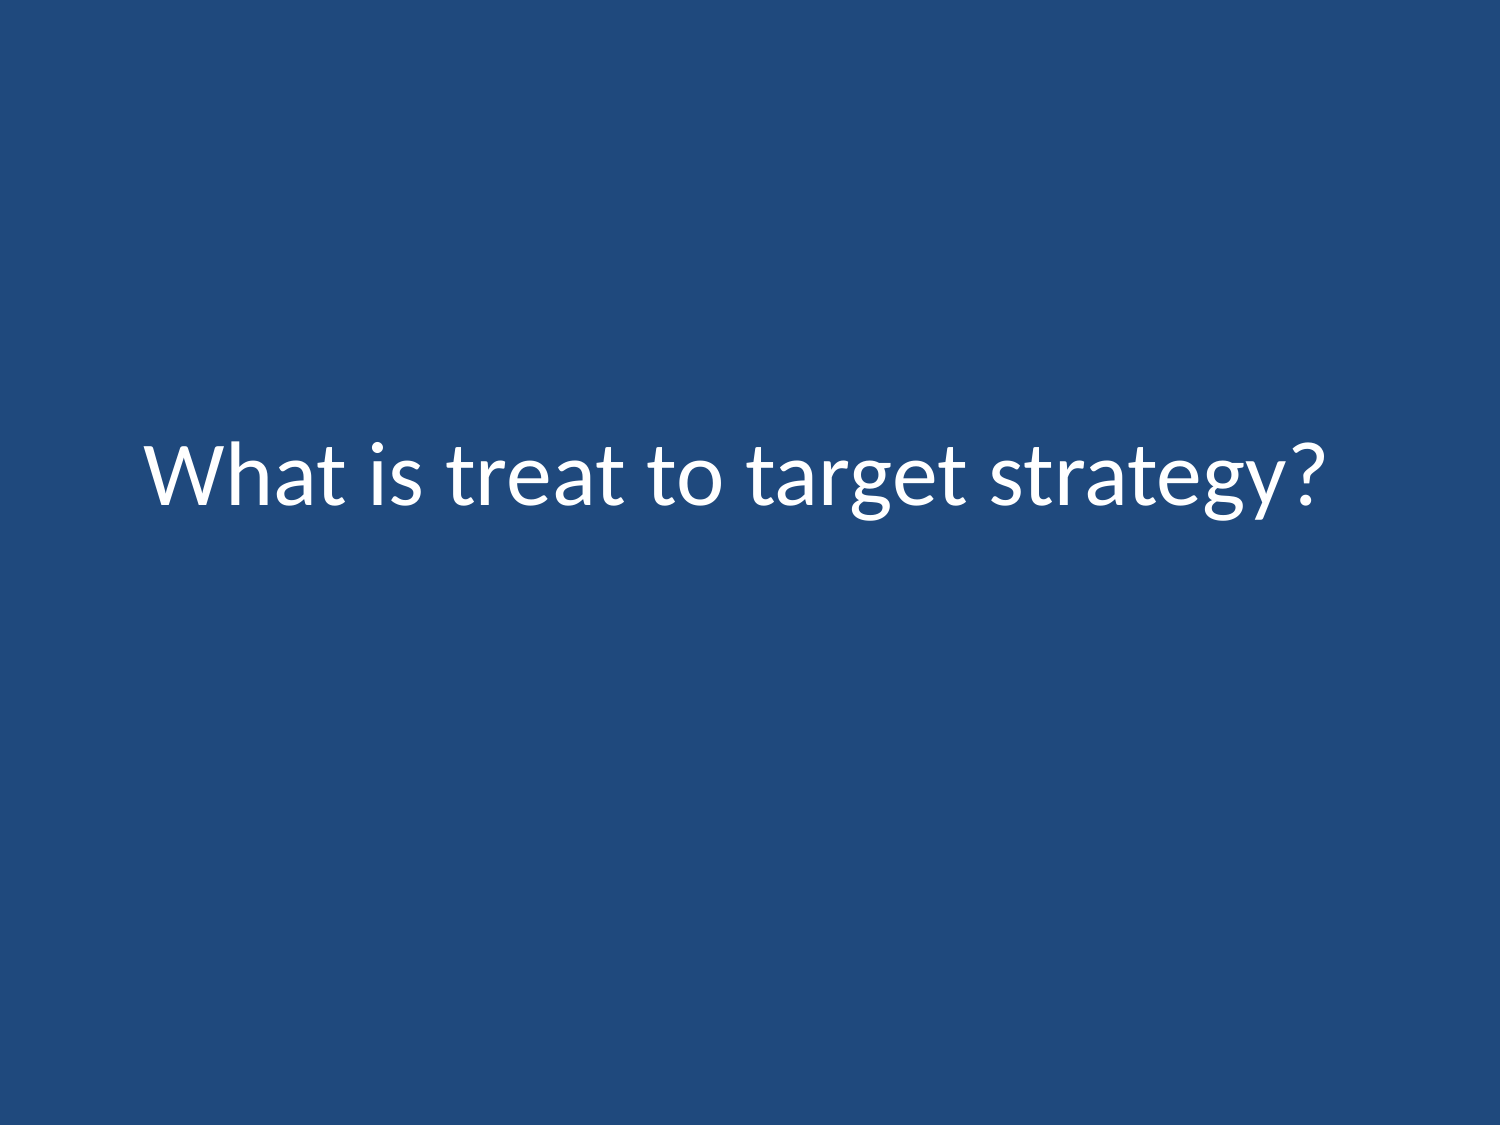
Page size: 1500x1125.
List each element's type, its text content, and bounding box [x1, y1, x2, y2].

title What is treat to target strategy? [62, 375, 1413, 563]
